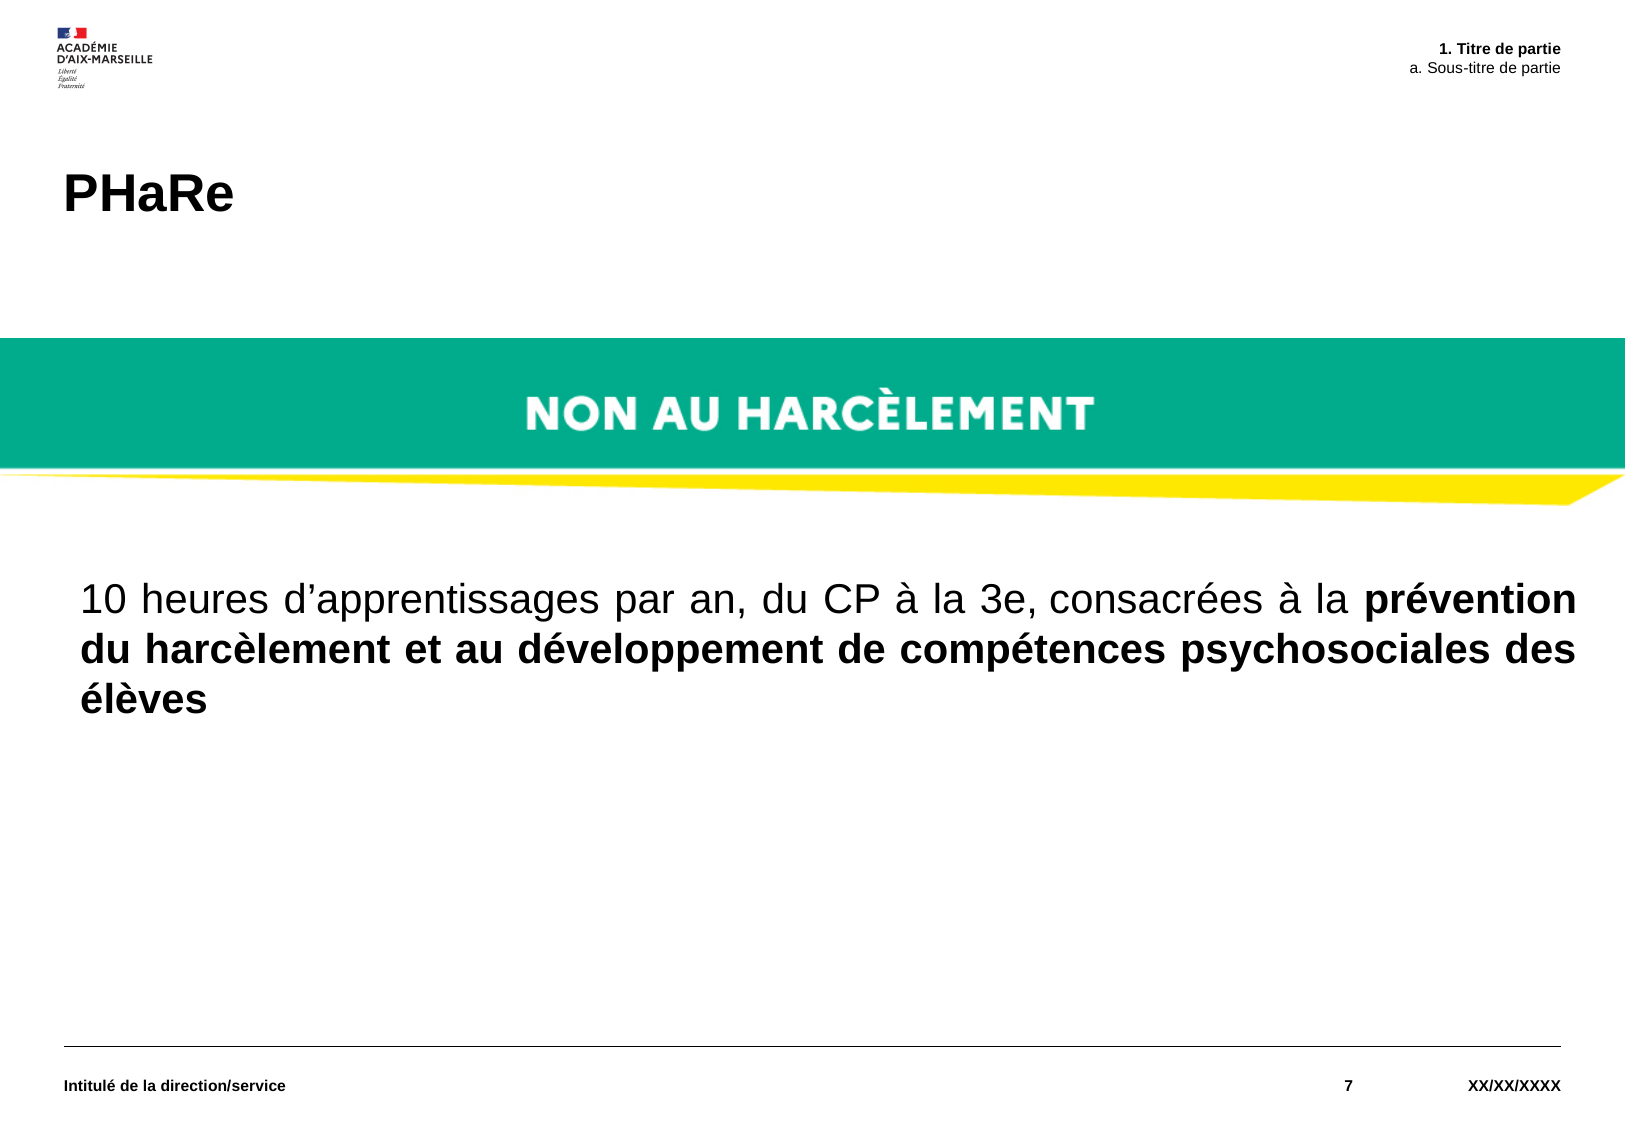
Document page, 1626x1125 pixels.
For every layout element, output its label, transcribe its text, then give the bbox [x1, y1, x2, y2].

slide_number XX/XX/XXXX [1354, 1046, 1562, 1125]
list Titre de partie Sous-titre de partie [588, 39, 1562, 119]
footer Intitulé de la direction/service [63, 1046, 1113, 1125]
title PHaRe [63, 165, 1561, 323]
slide_number 7 [1113, 1046, 1354, 1125]
list 10 heures d’apprentissages par an, du CP à la 3e, consacrées à la prévention du harcèlement et au développement de compétences psychosociales des élèves [80, 571, 1578, 1125]
picture [0, 337, 1625, 506]
picture [47, 17, 163, 99]
